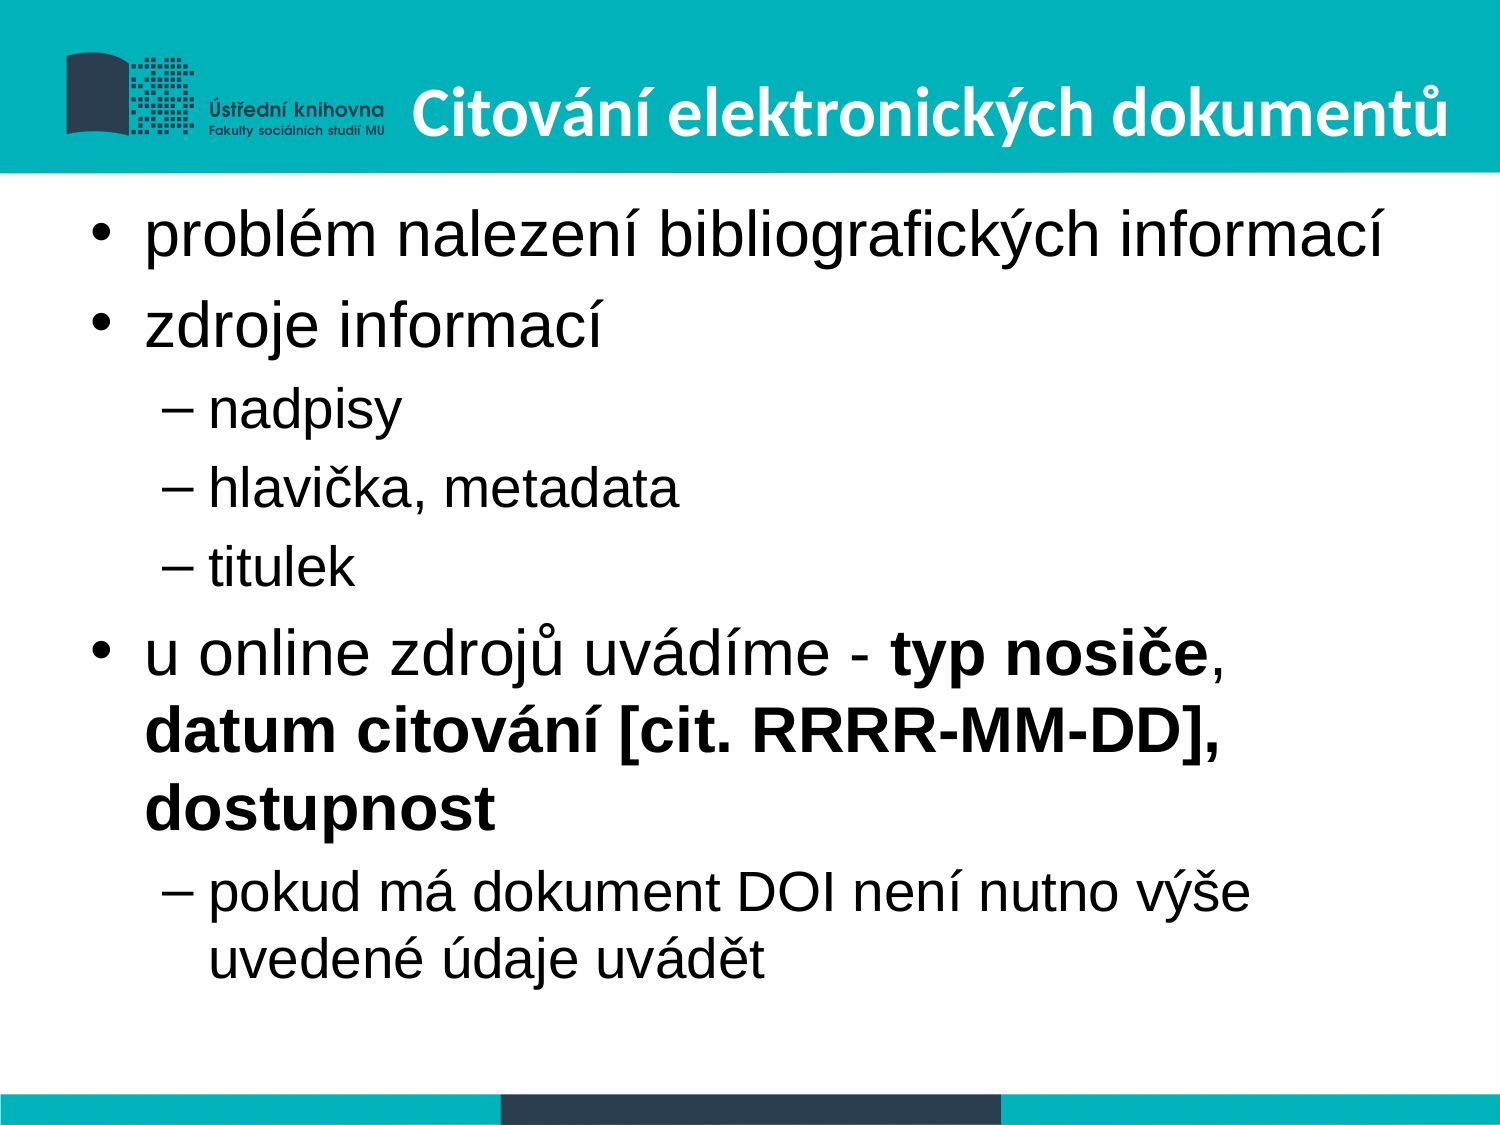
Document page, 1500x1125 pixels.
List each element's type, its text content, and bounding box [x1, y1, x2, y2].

picture [0, 0, 1500, 1125]
title Citování elektronických dokumentů [364, 42, 1500, 173]
list problém nalezení bibliografických informací zdroje informací nadpisy hlavička, metadata titulek u online zdrojů uvádíme - typ nosiče, datum citování [cit. RRRR-MM-DD], dostupnost pokud má dokument DOI není nutno výše uvedené údaje uvádět [75, 184, 1425, 1059]
